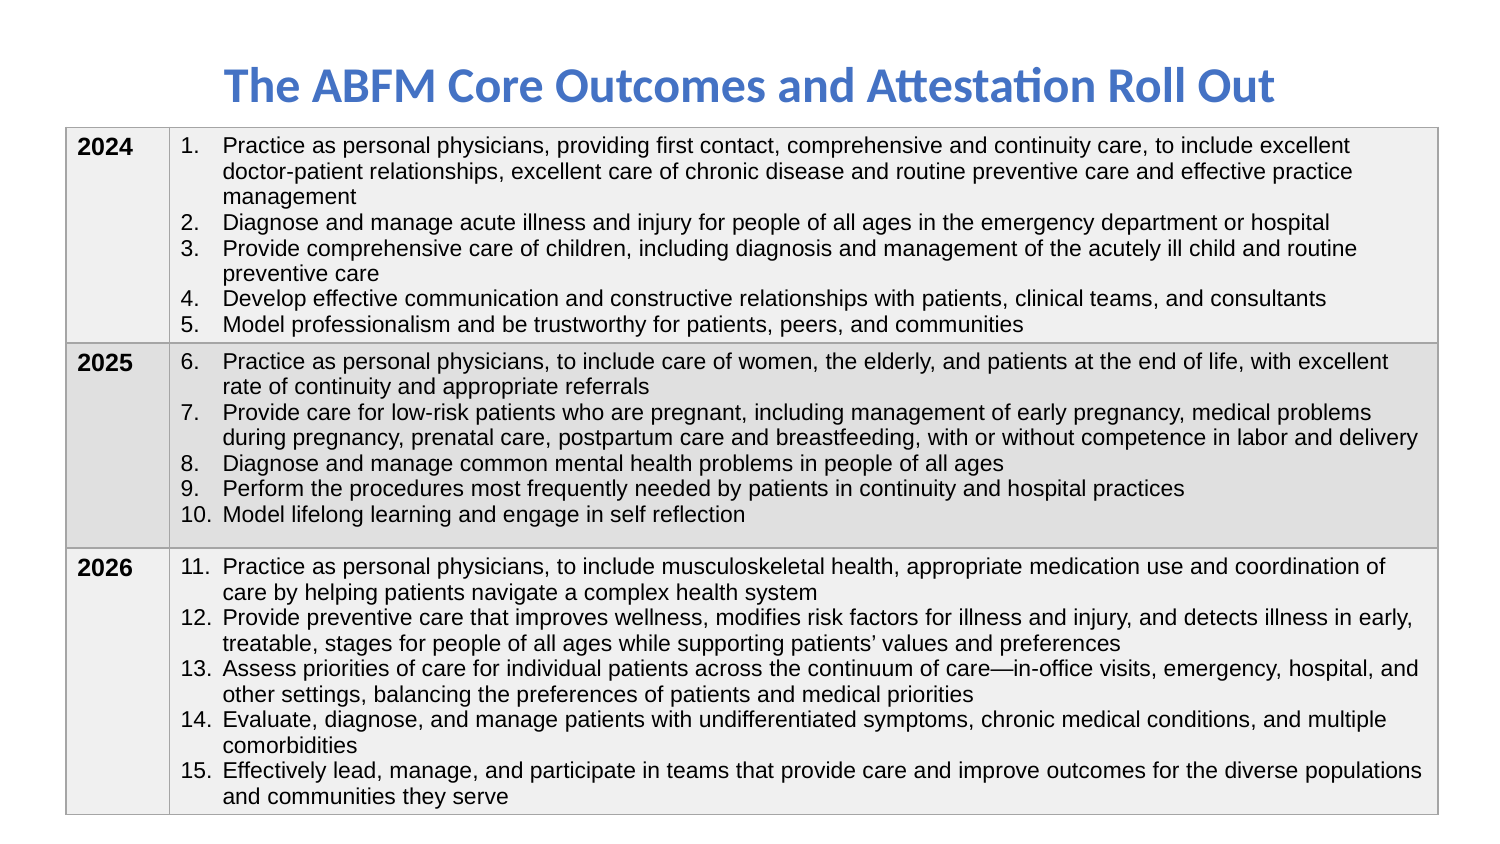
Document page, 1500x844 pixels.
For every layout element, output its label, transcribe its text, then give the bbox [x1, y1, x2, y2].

table_header Practice as personal physicians, providing first contact, comprehensive and continuity care, to include excellent doctor-patient relationships, excellent care of chronic disease and routine preventive care and effective practice management Diagnose and manage acute illness and injury for people of all ages in the emergency department or hospital Provide comprehensive care of children, including diagnosis and management of the acutely ill child and routine preventive care Develop effective communication and constructive relationships with patients, clinical teams, and consultants Model professionalism and be trustworthy for patients, peers, and communities [170, 128, 1437, 342]
table_cell 2026 [67, 549, 169, 814]
title The ABFM Core Outcomes and Attestation Roll Out [103, 44, 1397, 127]
table_cell Practice as personal physicians, to include musculoskeletal health, appropriate medication use and coordination of care by helping patients navigate a complex health system Provide preventive care that improves wellness, modifies risk factors for illness and injury, and detects illness in early, treatable, stages for people of all ages while supporting patients’ values and preferences Assess priorities of care for individual patients across the continuum of care—in-office visits, emergency, hospital, and other settings, balancing the preferences of patients and medical priorities Evaluate, diagnose, and manage patients with undifferentiated symptoms, chronic medical conditions, and multiple comorbidities Effectively lead, manage, and participate in teams that provide care and improve outcomes for the diverse populations and communities they serve [170, 549, 1437, 814]
table_cell 2025 [67, 344, 169, 547]
table_cell Practice as personal physicians, to include care of women, the elderly, and patients at the end of life, with excellent rate of continuity and appropriate referrals Provide care for low-risk patients who are pregnant, including management of early pregnancy, medical problems during pregnancy, prenatal care, postpartum care and breastfeeding, with or without competence in labor and delivery Diagnose and manage common mental health problems in people of all ages Perform the procedures most frequently needed by patients in continuity and hospital practices Model lifelong learning and engage in self reflection [170, 344, 1437, 547]
table_header 2024 [67, 128, 169, 342]
